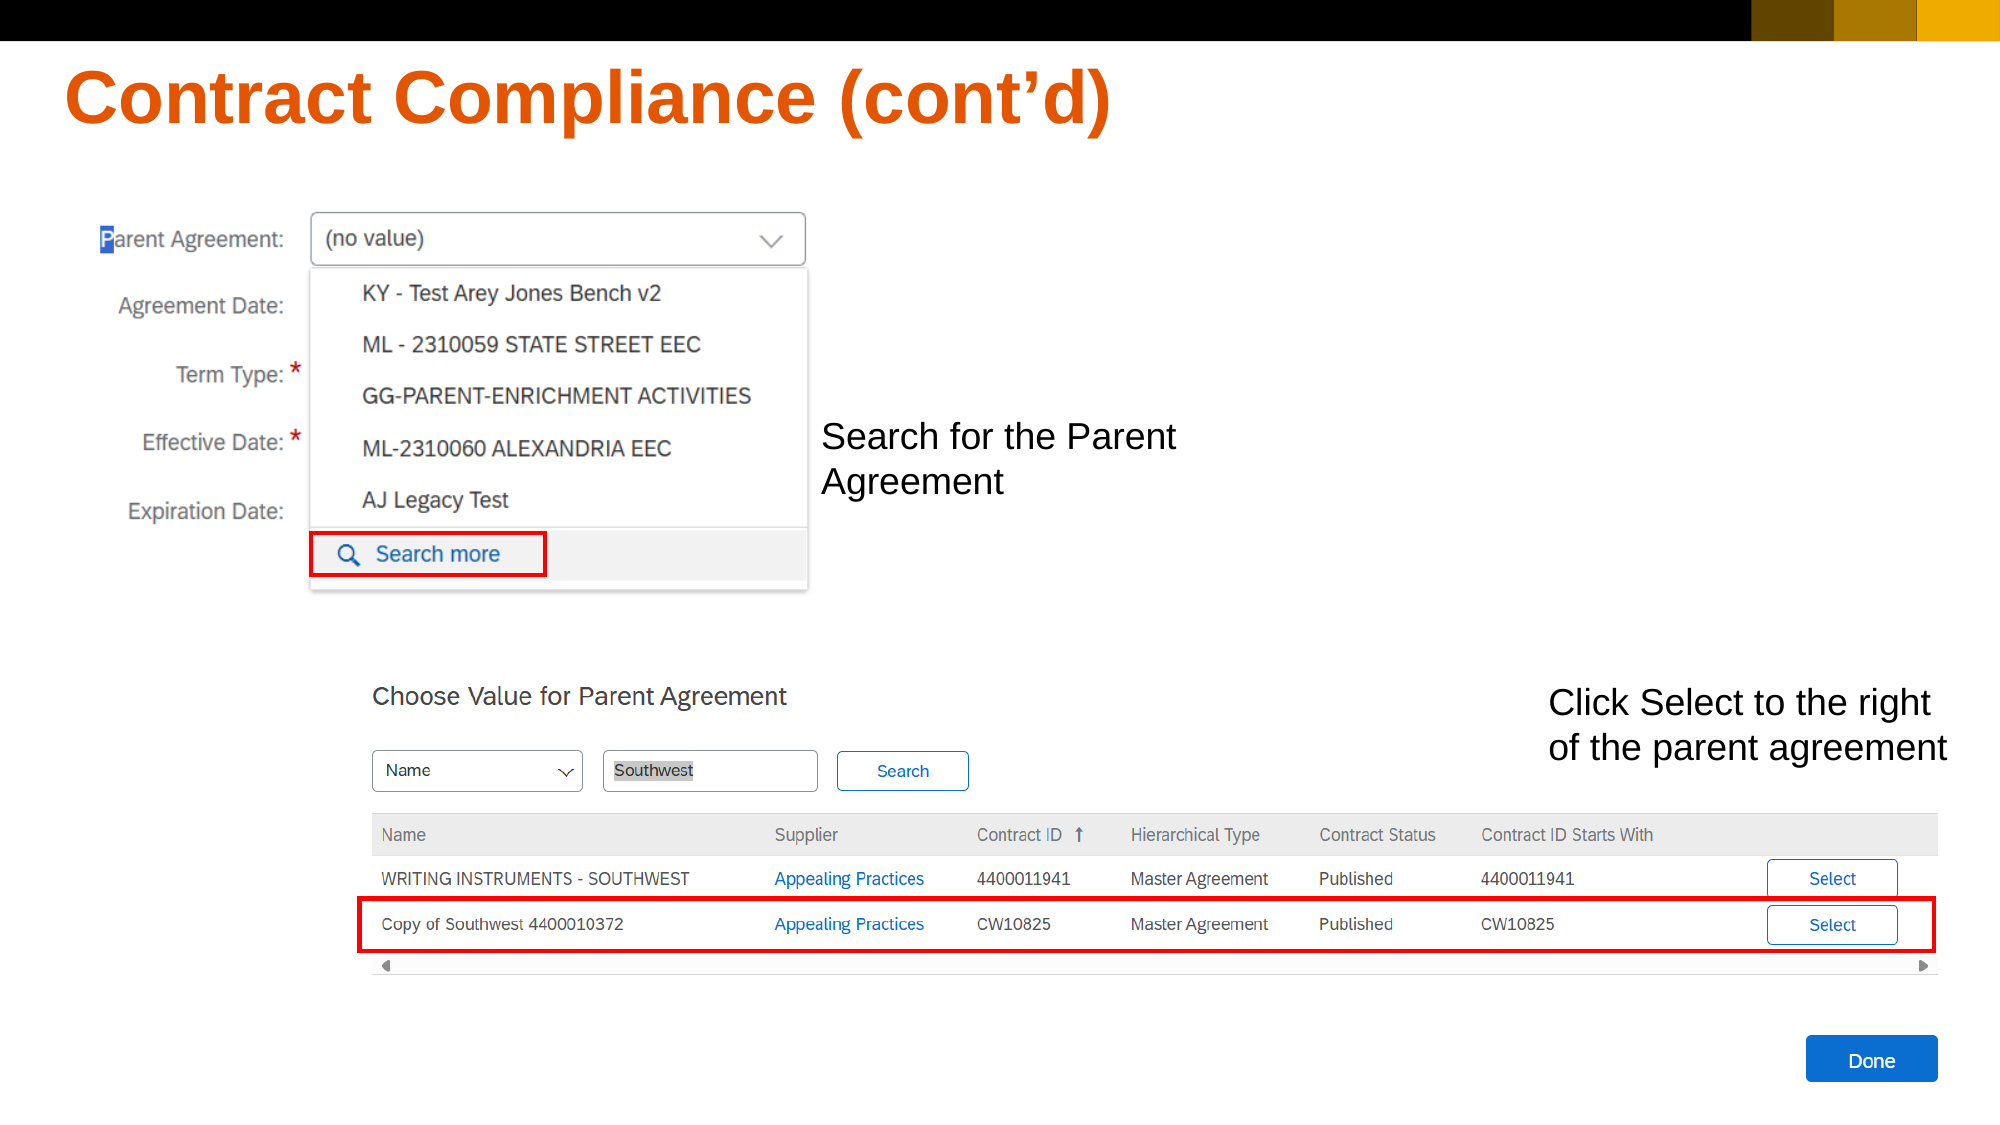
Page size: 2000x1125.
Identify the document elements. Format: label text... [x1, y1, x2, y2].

text_box Search for the Parent Agreement [893, 404, 1241, 510]
picture [337, 647, 1965, 1097]
picture [63, 187, 890, 622]
title Contract Compliance (cont’d) [64, 48, 1848, 140]
